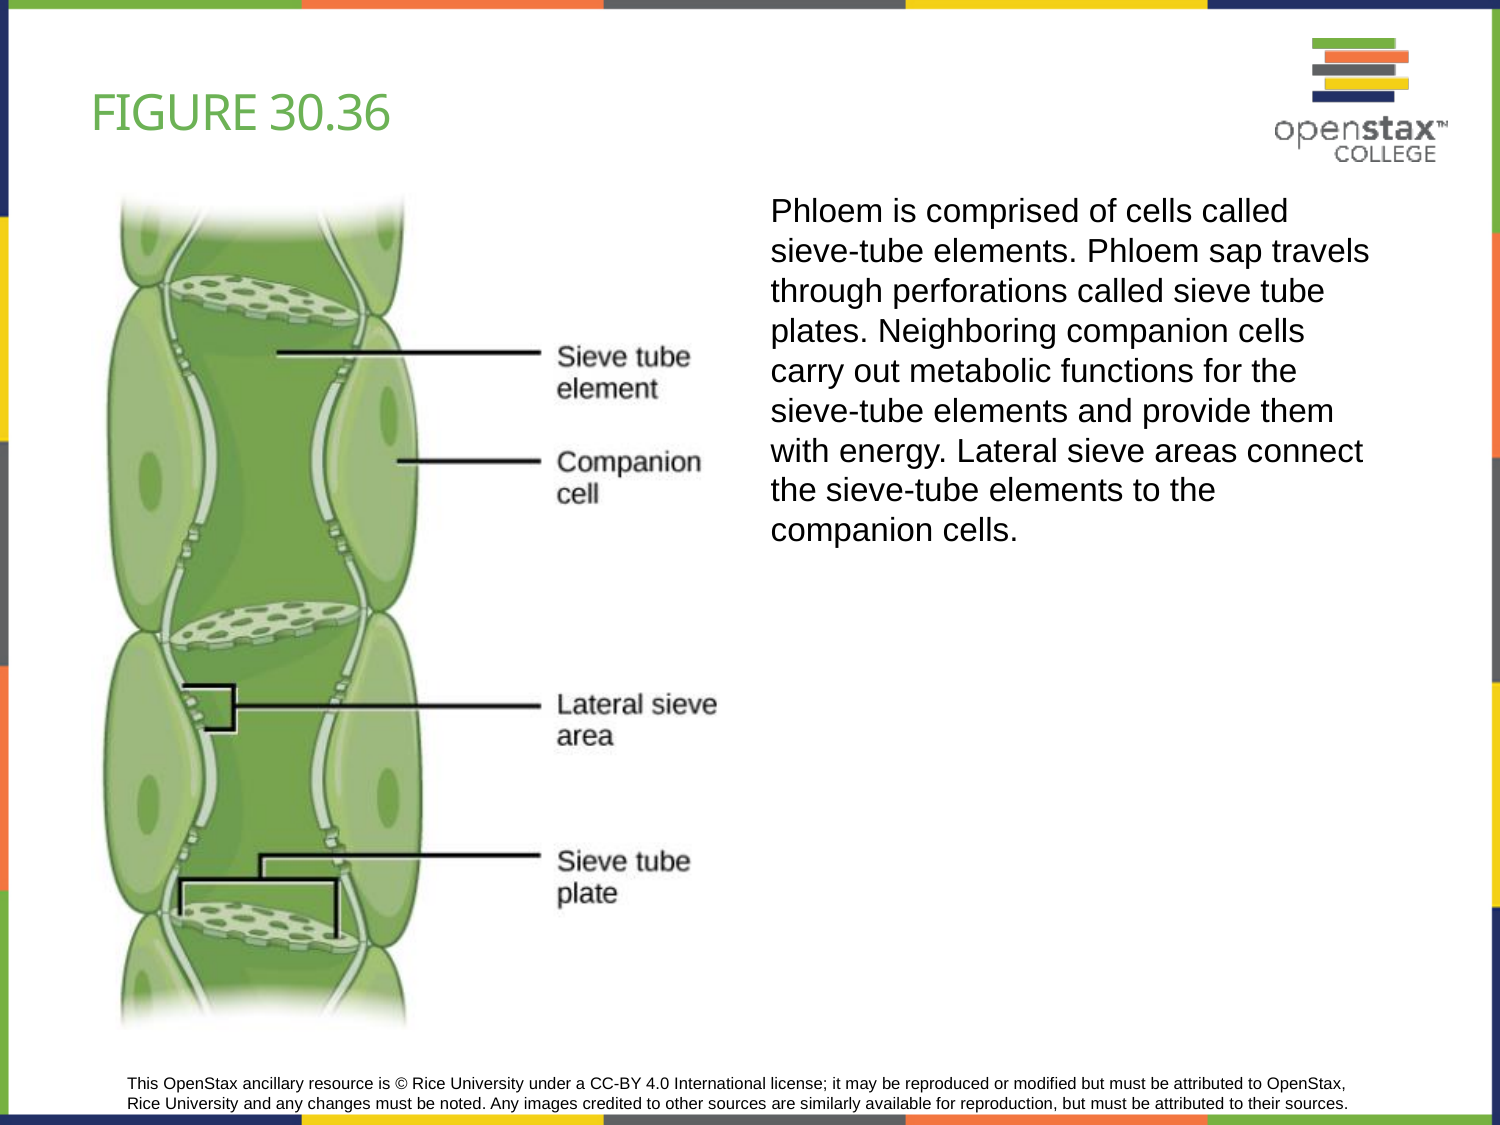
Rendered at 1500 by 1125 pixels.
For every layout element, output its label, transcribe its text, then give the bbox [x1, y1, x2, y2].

title Figure 30.36 [75, 39, 1273, 148]
list Phloem is comprised of cells called sieve-tube elements. Phloem sap travels through perforations called sieve tube plates. Neighboring companion cells carry out metabolic functions for the sieve-tube elements and provide them with energy. Lateral sieve areas connect the sieve-tube elements to the companion cells. [755, 181, 1398, 1045]
footer This OpenStax ancillary resource is © Rice University under a CC-BY 4.0 International license; it may be reproduced or modified but must be attributed to OpenStax, Rice University and any changes must be noted. Any images credited to other sources are similarly available for reproduction, but must be attributed to their sources. [112, 1065, 1398, 1112]
picture [0, 0, 1500, 1125]
